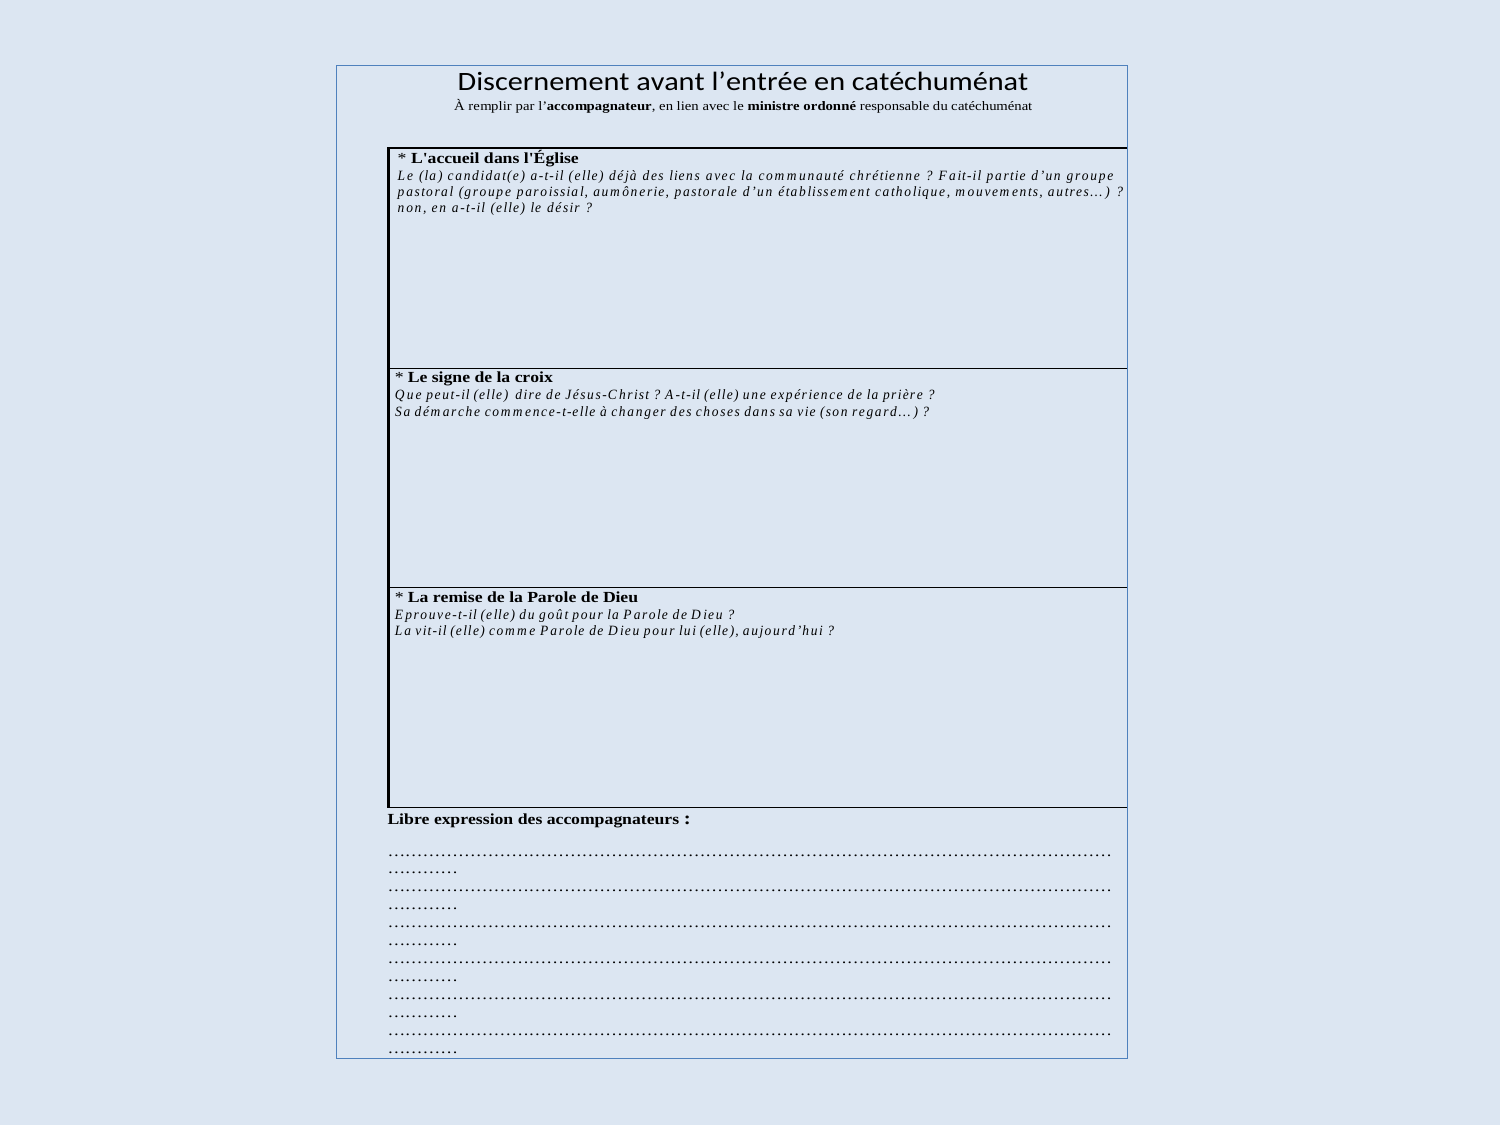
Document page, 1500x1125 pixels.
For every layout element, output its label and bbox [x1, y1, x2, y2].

picture [336, 65, 1129, 1059]
